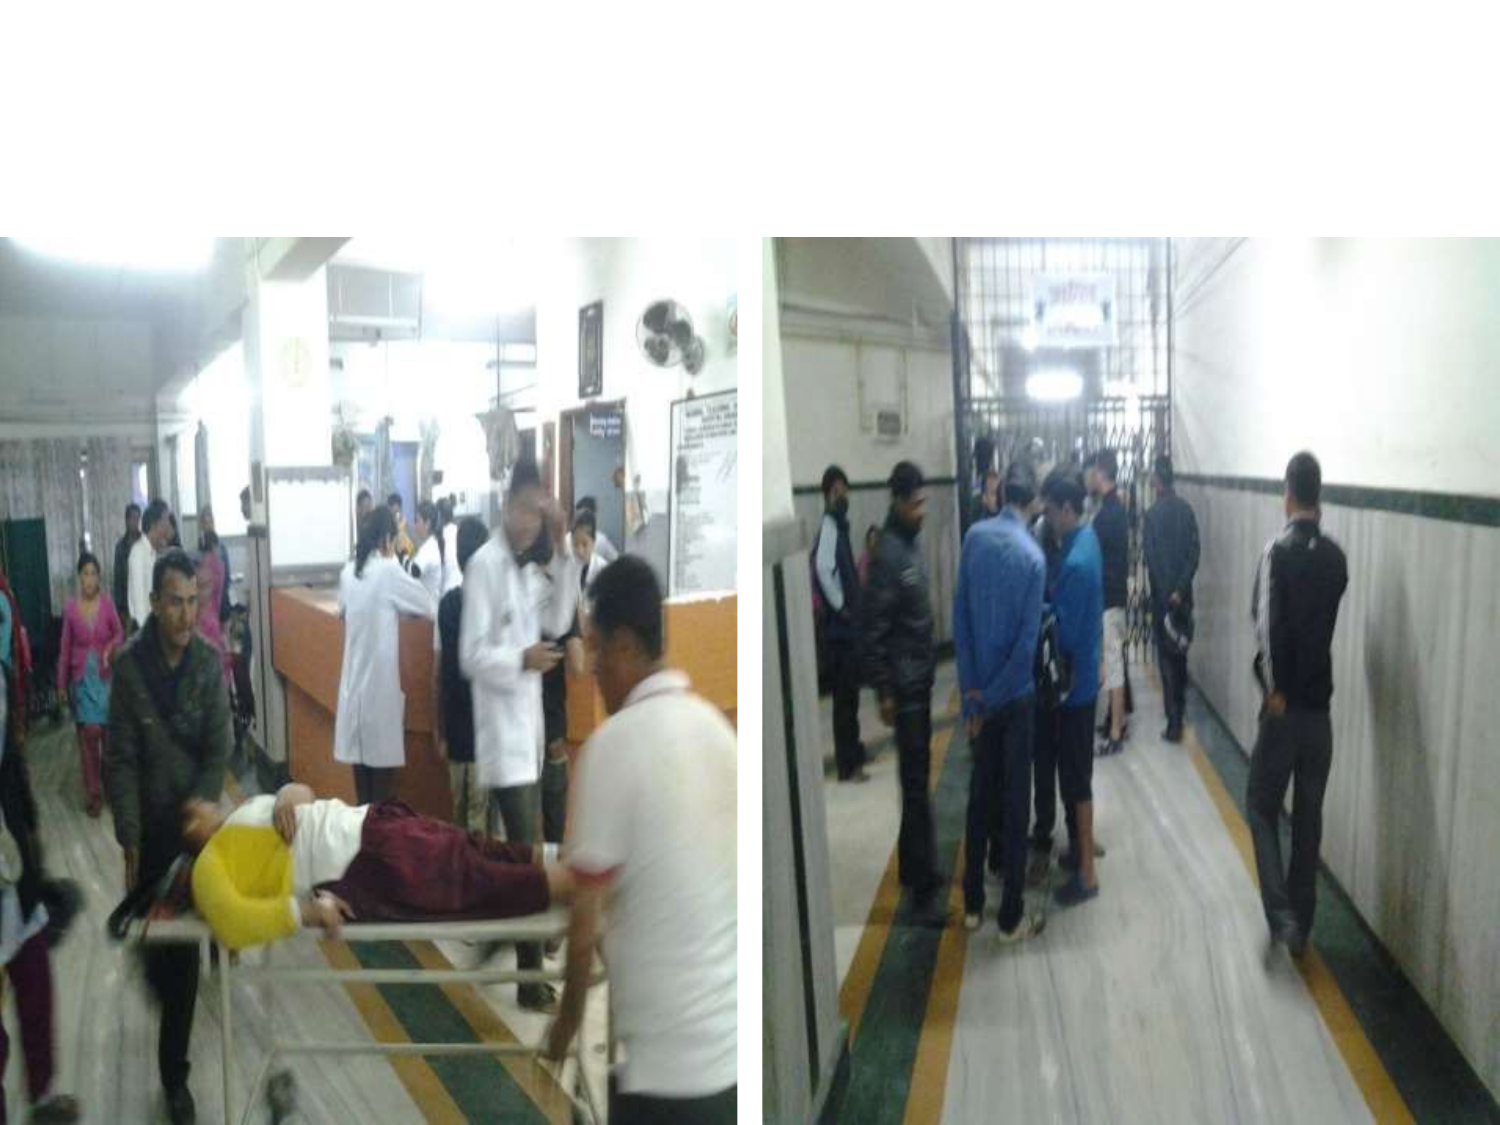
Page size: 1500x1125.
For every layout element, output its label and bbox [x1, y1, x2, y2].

text_box [762, 237, 1500, 1125]
text_box [0, 237, 738, 1125]
